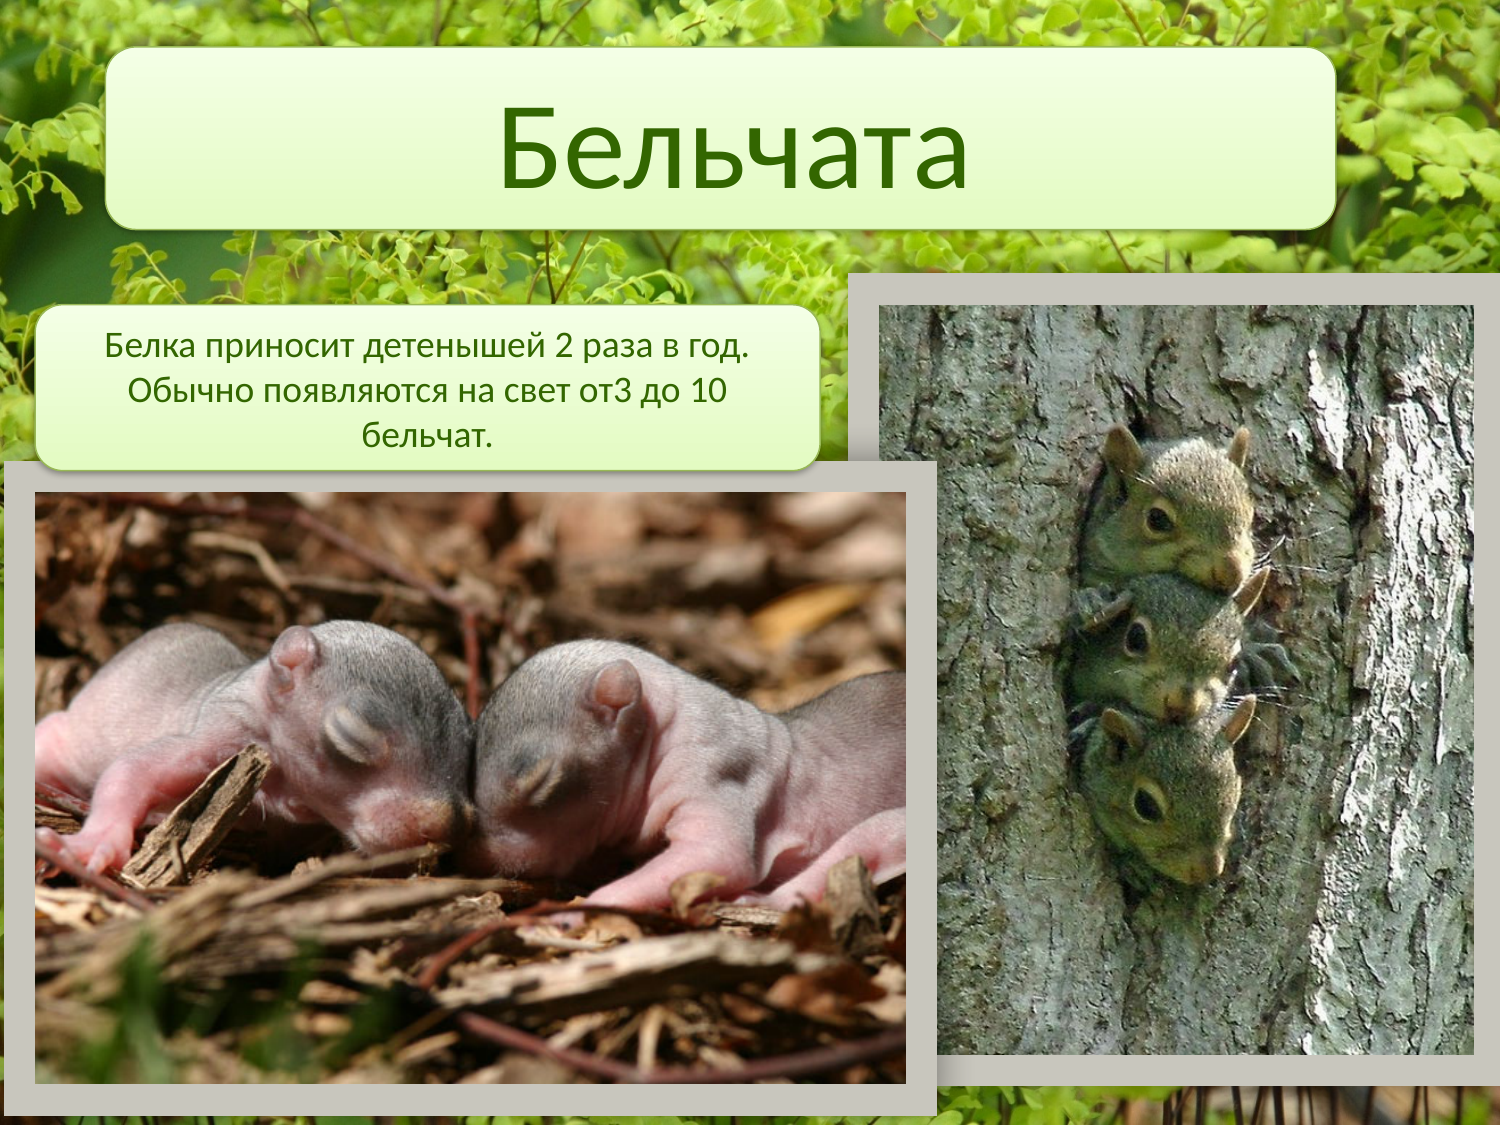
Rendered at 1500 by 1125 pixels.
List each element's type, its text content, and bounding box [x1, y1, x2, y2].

text_box Белка приносит детенышей 2 раза в год. Обычно появляются на свет от3 до 10 бельчат. [34, 303, 821, 472]
picture [0, 0, 1500, 1125]
picture [34, 304, 1475, 1085]
text_box Бельчата [104, 46, 1337, 231]
